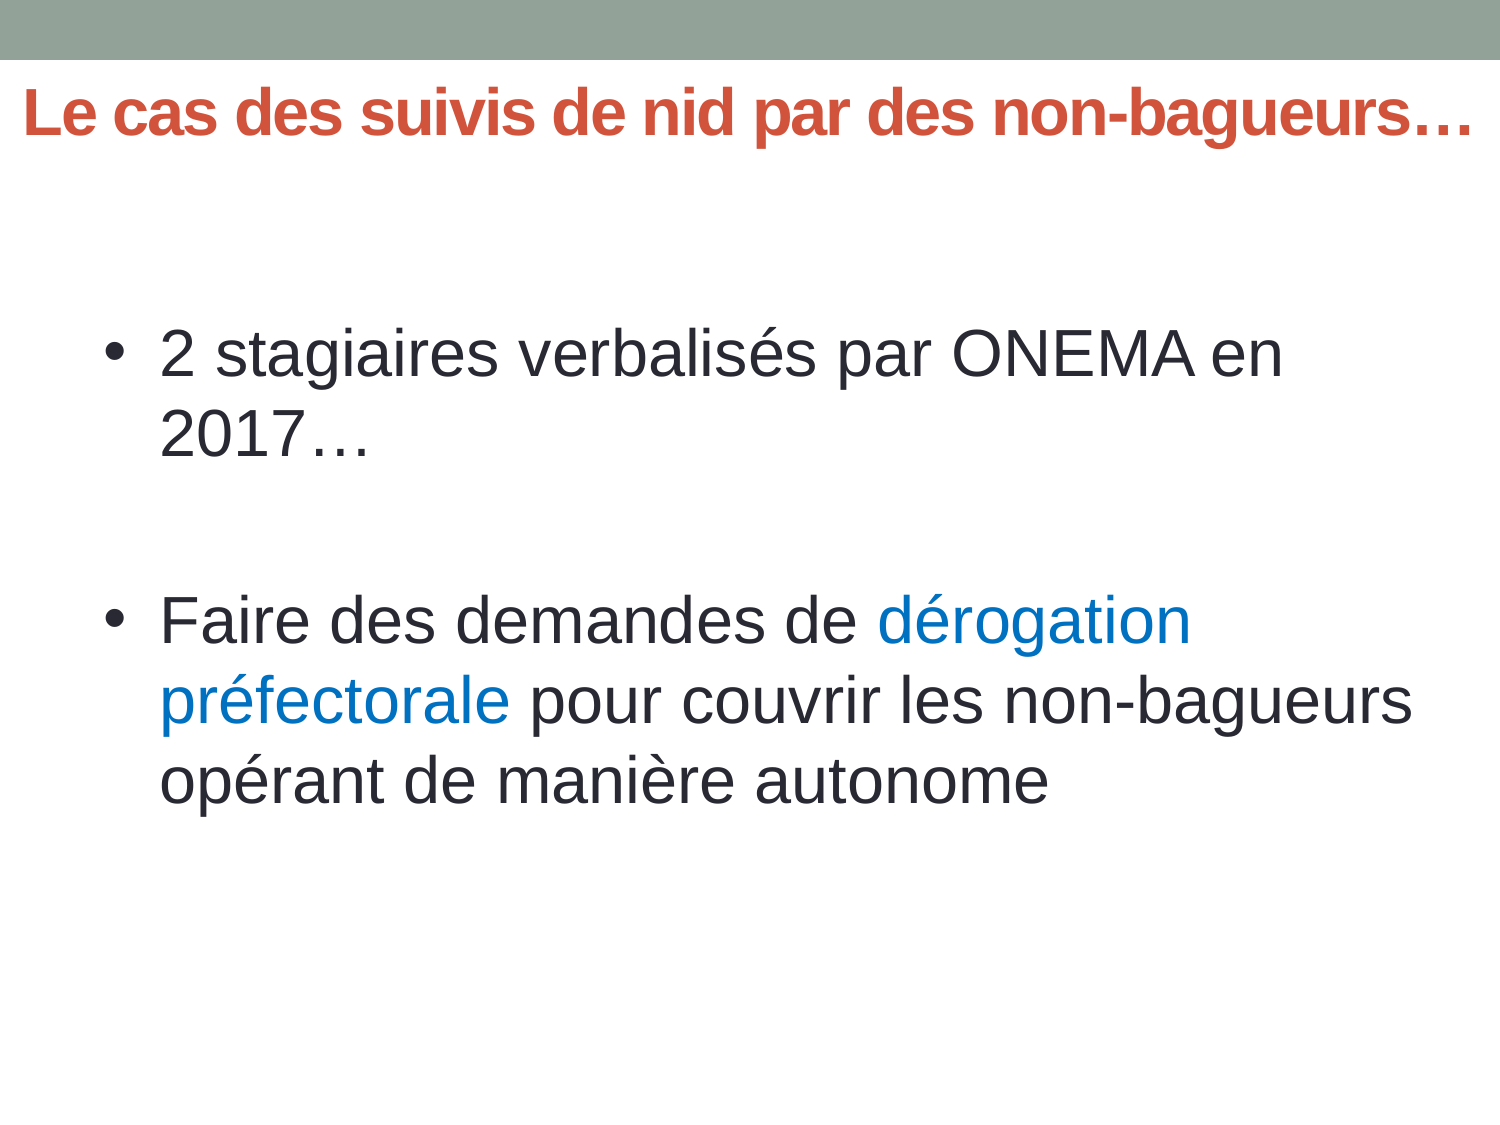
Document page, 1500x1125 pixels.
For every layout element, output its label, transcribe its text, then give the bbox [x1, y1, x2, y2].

title Le cas des suivis de nid par des non-bagueurs… [0, 45, 1500, 173]
text_box 2 stagiaires verbalisés par ONEMA en 2017… Faire des demandes de dérogation préfectorale pour couvrir les non-bagueurs opérant de manière autonome [88, 302, 1439, 1059]
